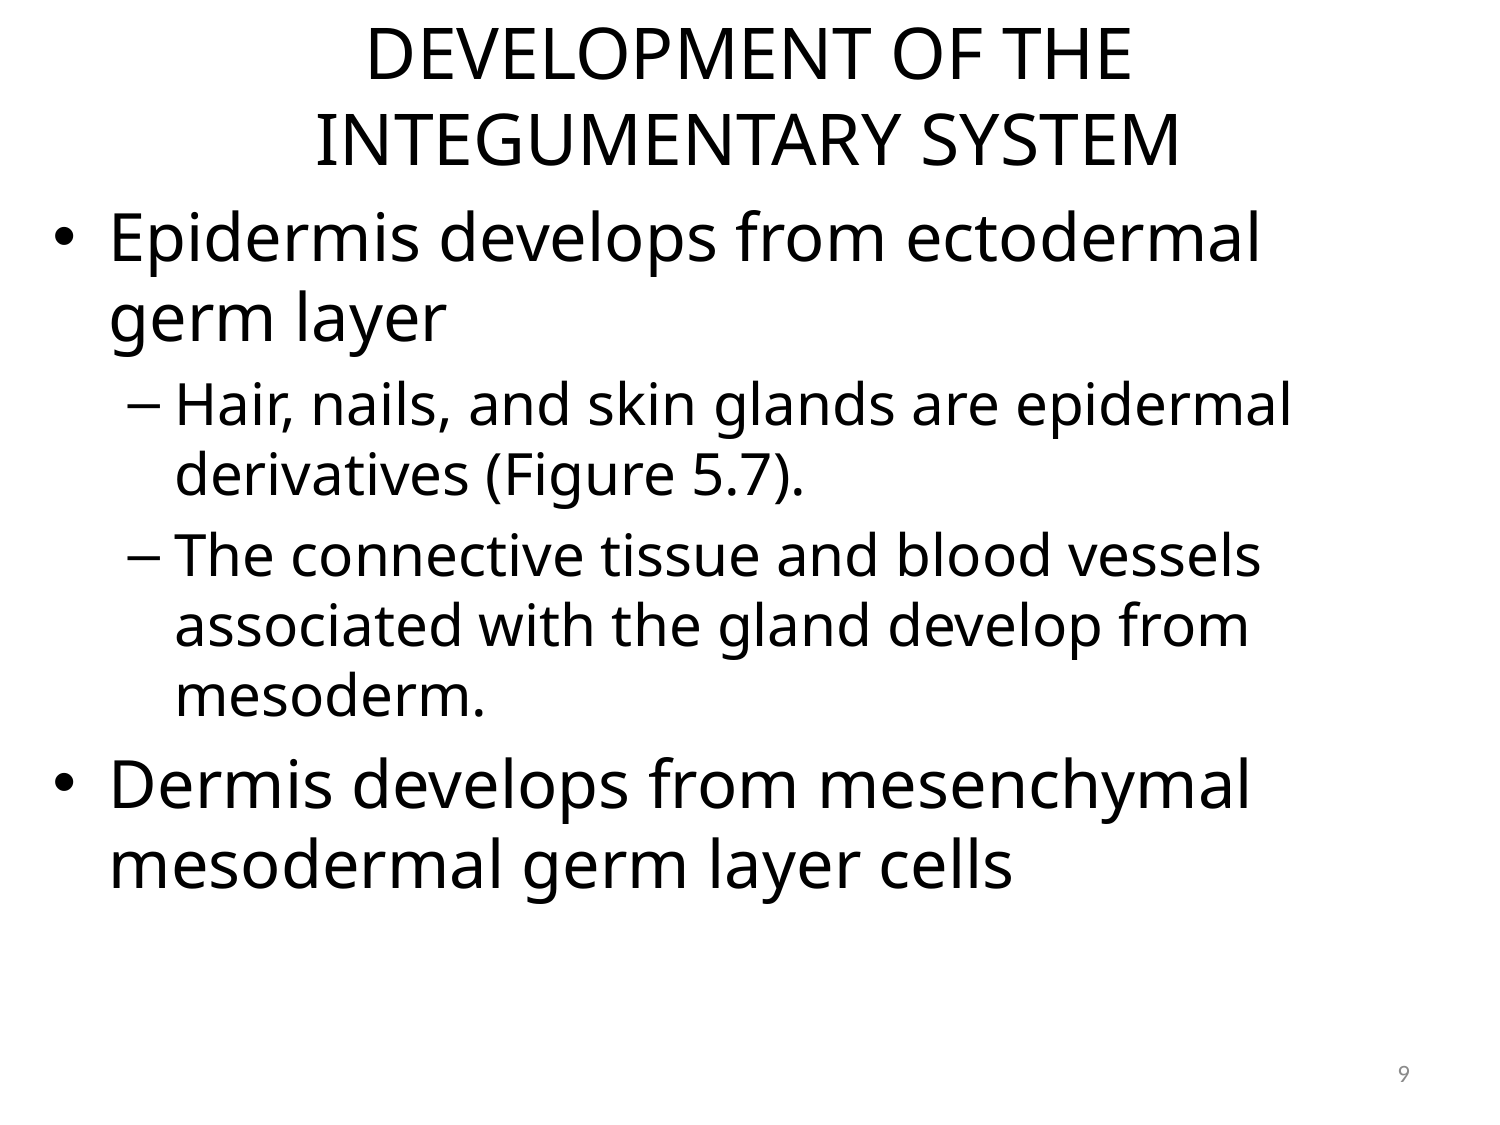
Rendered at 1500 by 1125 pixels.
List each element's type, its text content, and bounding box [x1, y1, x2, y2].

list Epidermis develops from ectodermal germ layer Hair, nails, and skin glands are epidermal derivatives (Figure 5.7). The connective tissue and blood vessels associated with the gland develop from mesoderm. Dermis develops from mesenchymal mesodermal germ layer cells [37, 187, 1463, 863]
title DEVELOPMENT OF THE INTEGUMENTARY SYSTEM [112, 0, 1388, 187]
slide_number 9 [1074, 1042, 1425, 1103]
